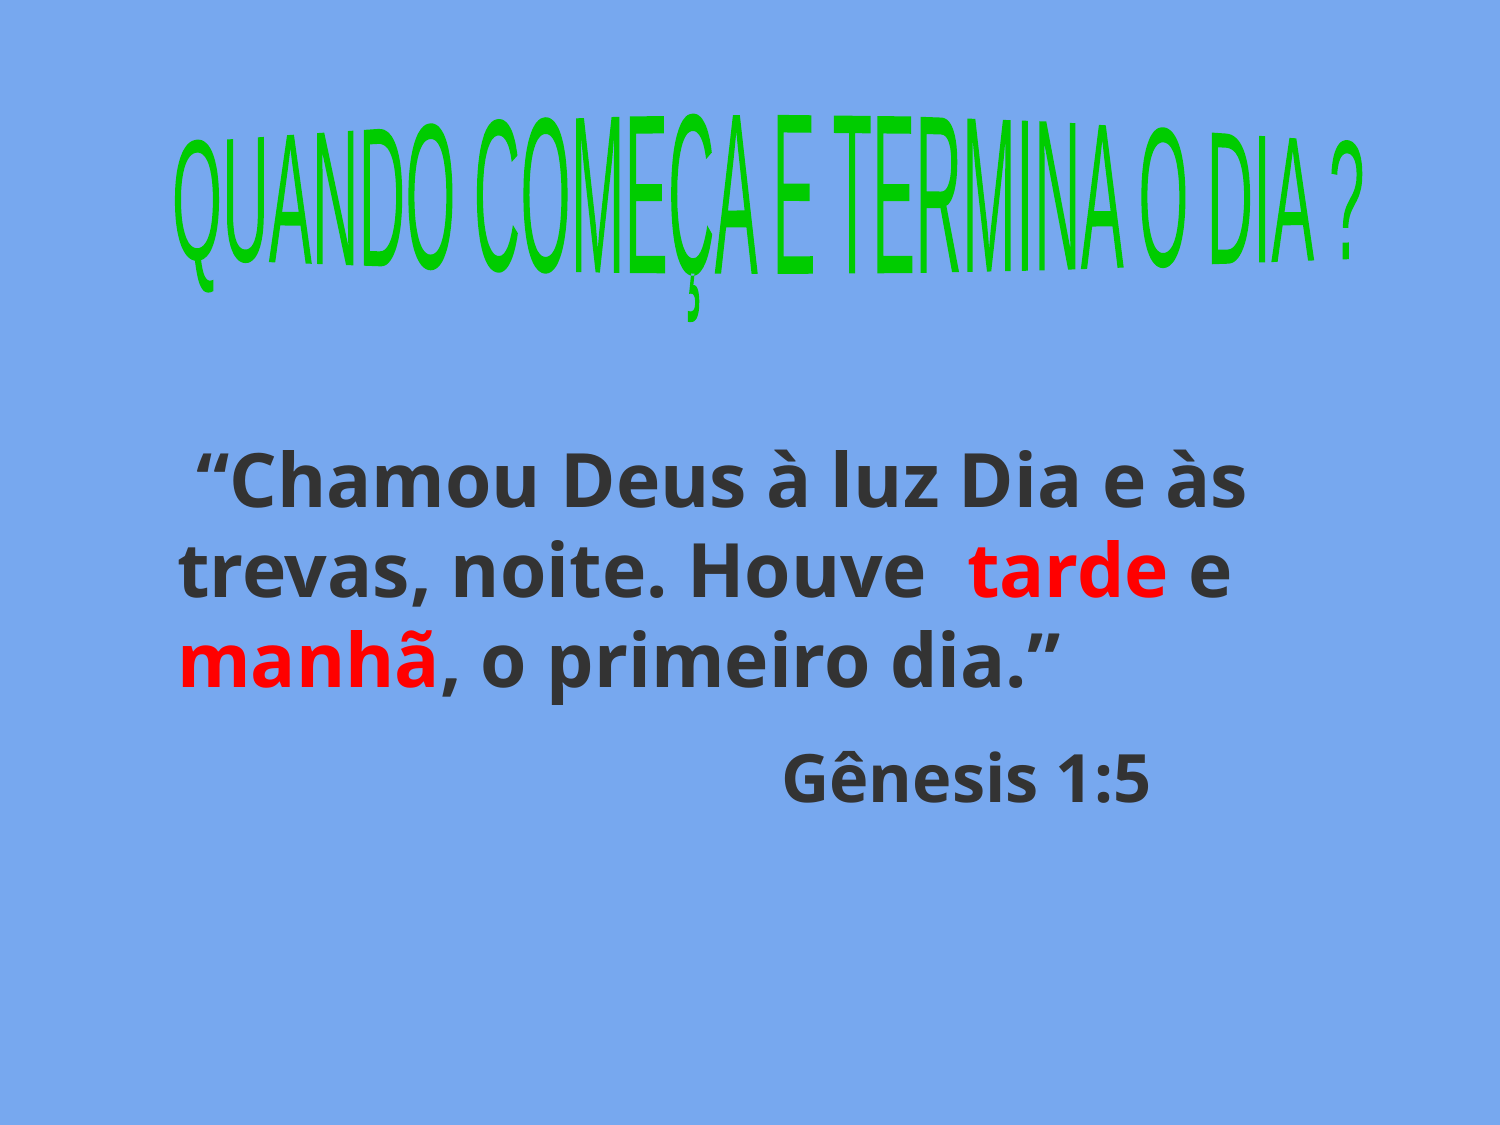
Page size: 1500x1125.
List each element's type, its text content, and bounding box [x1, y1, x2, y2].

text_box “Chamou Deus à luz Dia e às trevas, noite. Houve tarde e manhã, o primeiro dia.” Gênesis 1:5 [162, 424, 1388, 823]
